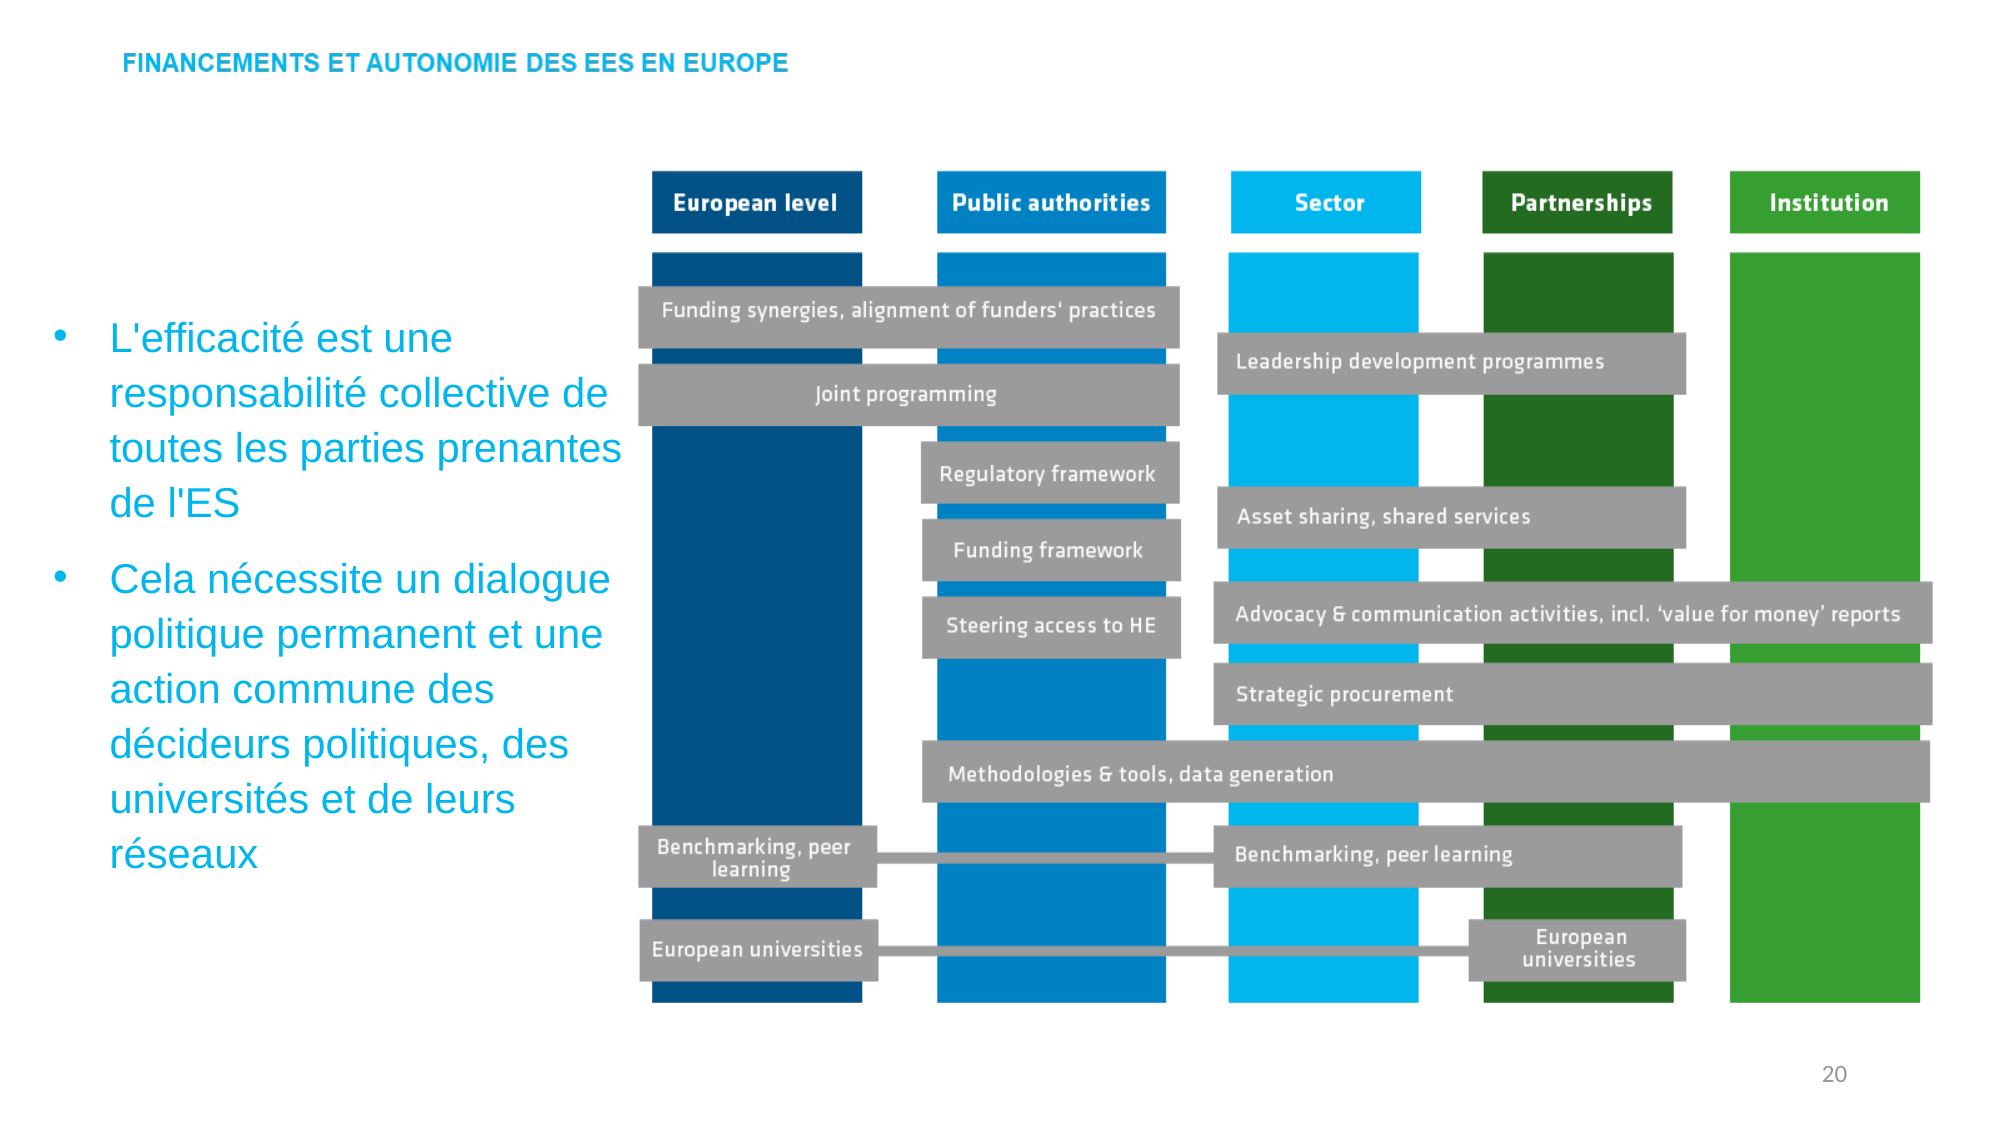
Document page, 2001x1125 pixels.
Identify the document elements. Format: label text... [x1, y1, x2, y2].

slide_number 20 [1412, 1043, 1863, 1103]
picture [106, 37, 955, 92]
list L'efficacité est une responsabilité collective de toutes les parties prenantes de l'ES Cela nécessite un dialogue politique permanent et une action commune des décideurs politiques, des universités et de leurs réseaux [38, 297, 626, 1012]
picture [626, 151, 1949, 1043]
